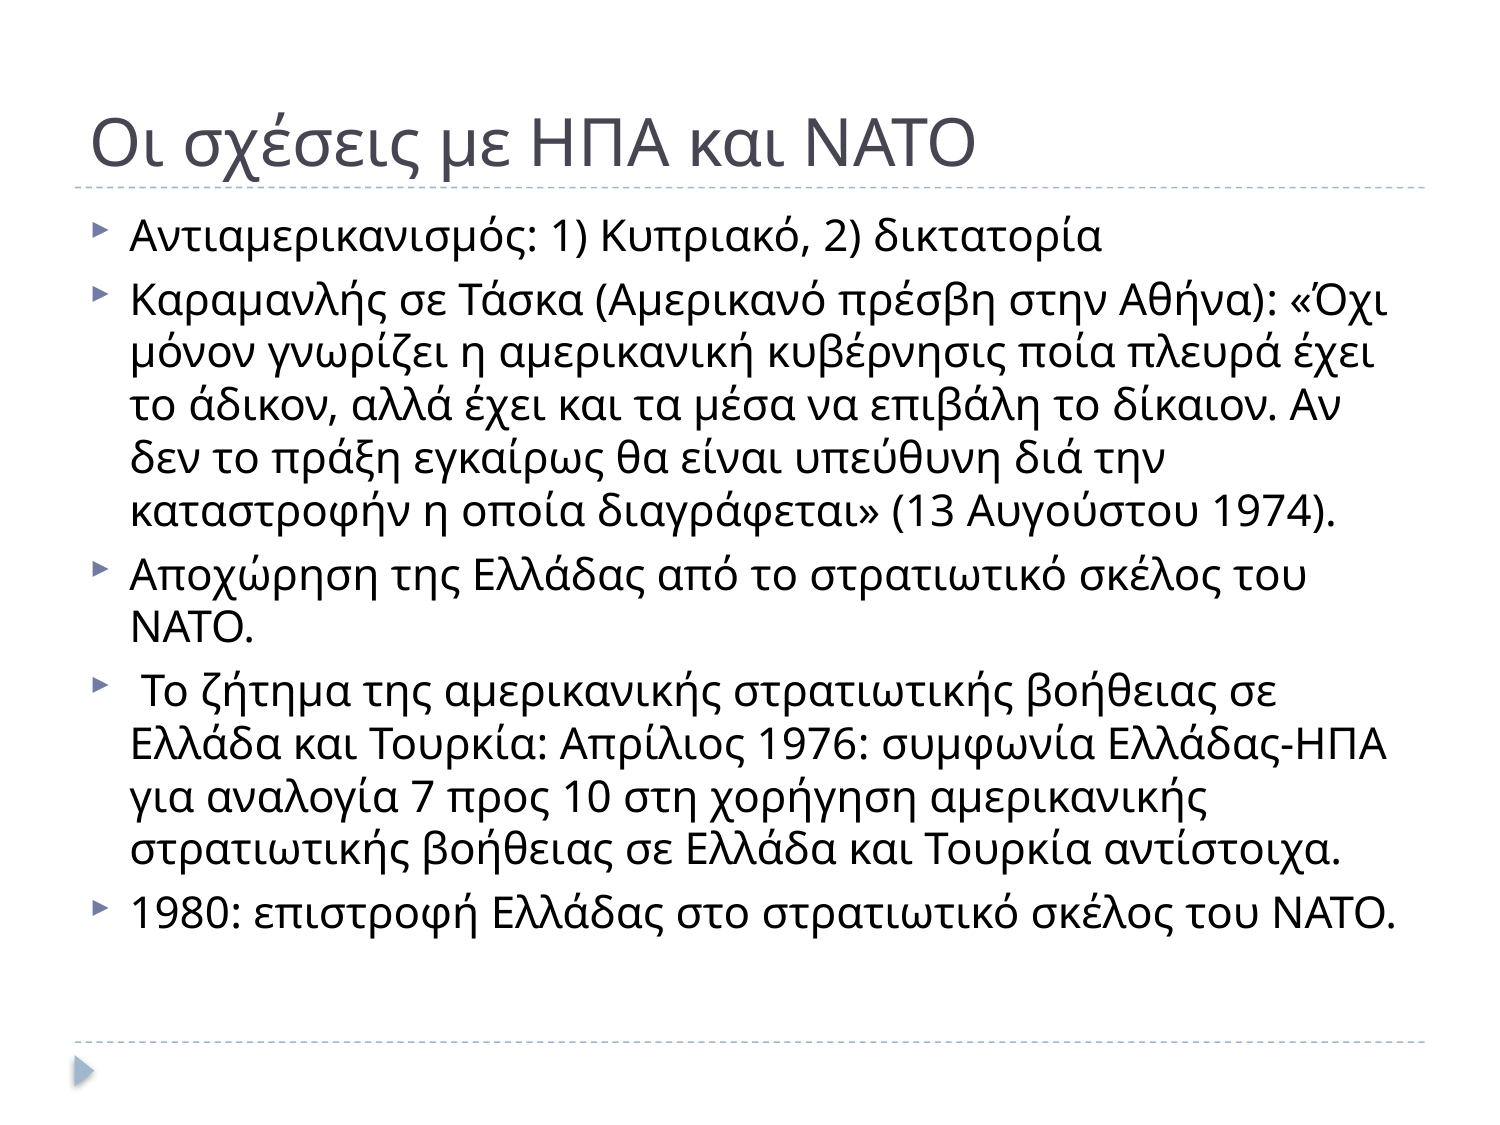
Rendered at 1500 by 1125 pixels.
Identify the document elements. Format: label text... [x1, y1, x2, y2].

title Οι σχέσεις με ΗΠΑ και ΝΑΤΟ [75, 24, 1425, 188]
list Αντιαμερικανισμός: 1) Κυπριακό, 2) δικτατορία Καραμανλής σε Τάσκα (Αμερικανό πρέσβη στην Αθήνα): «Όχι μόνον γνωρίζει η αμερικανική κυβέρνησις ποία πλευρά έχει το άδικον, αλλά έχει και τα μέσα να επιβάλη το δίκαιον. Αν δεν το πράξη εγκαίρως θα είναι υπεύθυνη διά την καταστροφήν η οποία διαγράφεται» (13 Αυγούστου 1974). Αποχώρηση της Ελλάδας από το στρατιωτικό σκέλος του ΝΑΤΟ. Το ζήτημα της αμερικανικής στρατιωτικής βοήθειας σε Ελλάδα και Τουρκία: Απρίλιος 1976: συμφωνία Ελλάδας-ΗΠΑ για αναλογία 7 προς 10 στη χορήγηση αμερικανικής στρατιωτικής βοήθειας σε Ελλάδα και Τουρκία αντίστοιχα. 1980: επιστροφή Ελλάδας στο στρατιωτικό σκέλος του ΝΑΤΟ. [75, 200, 1425, 1010]
